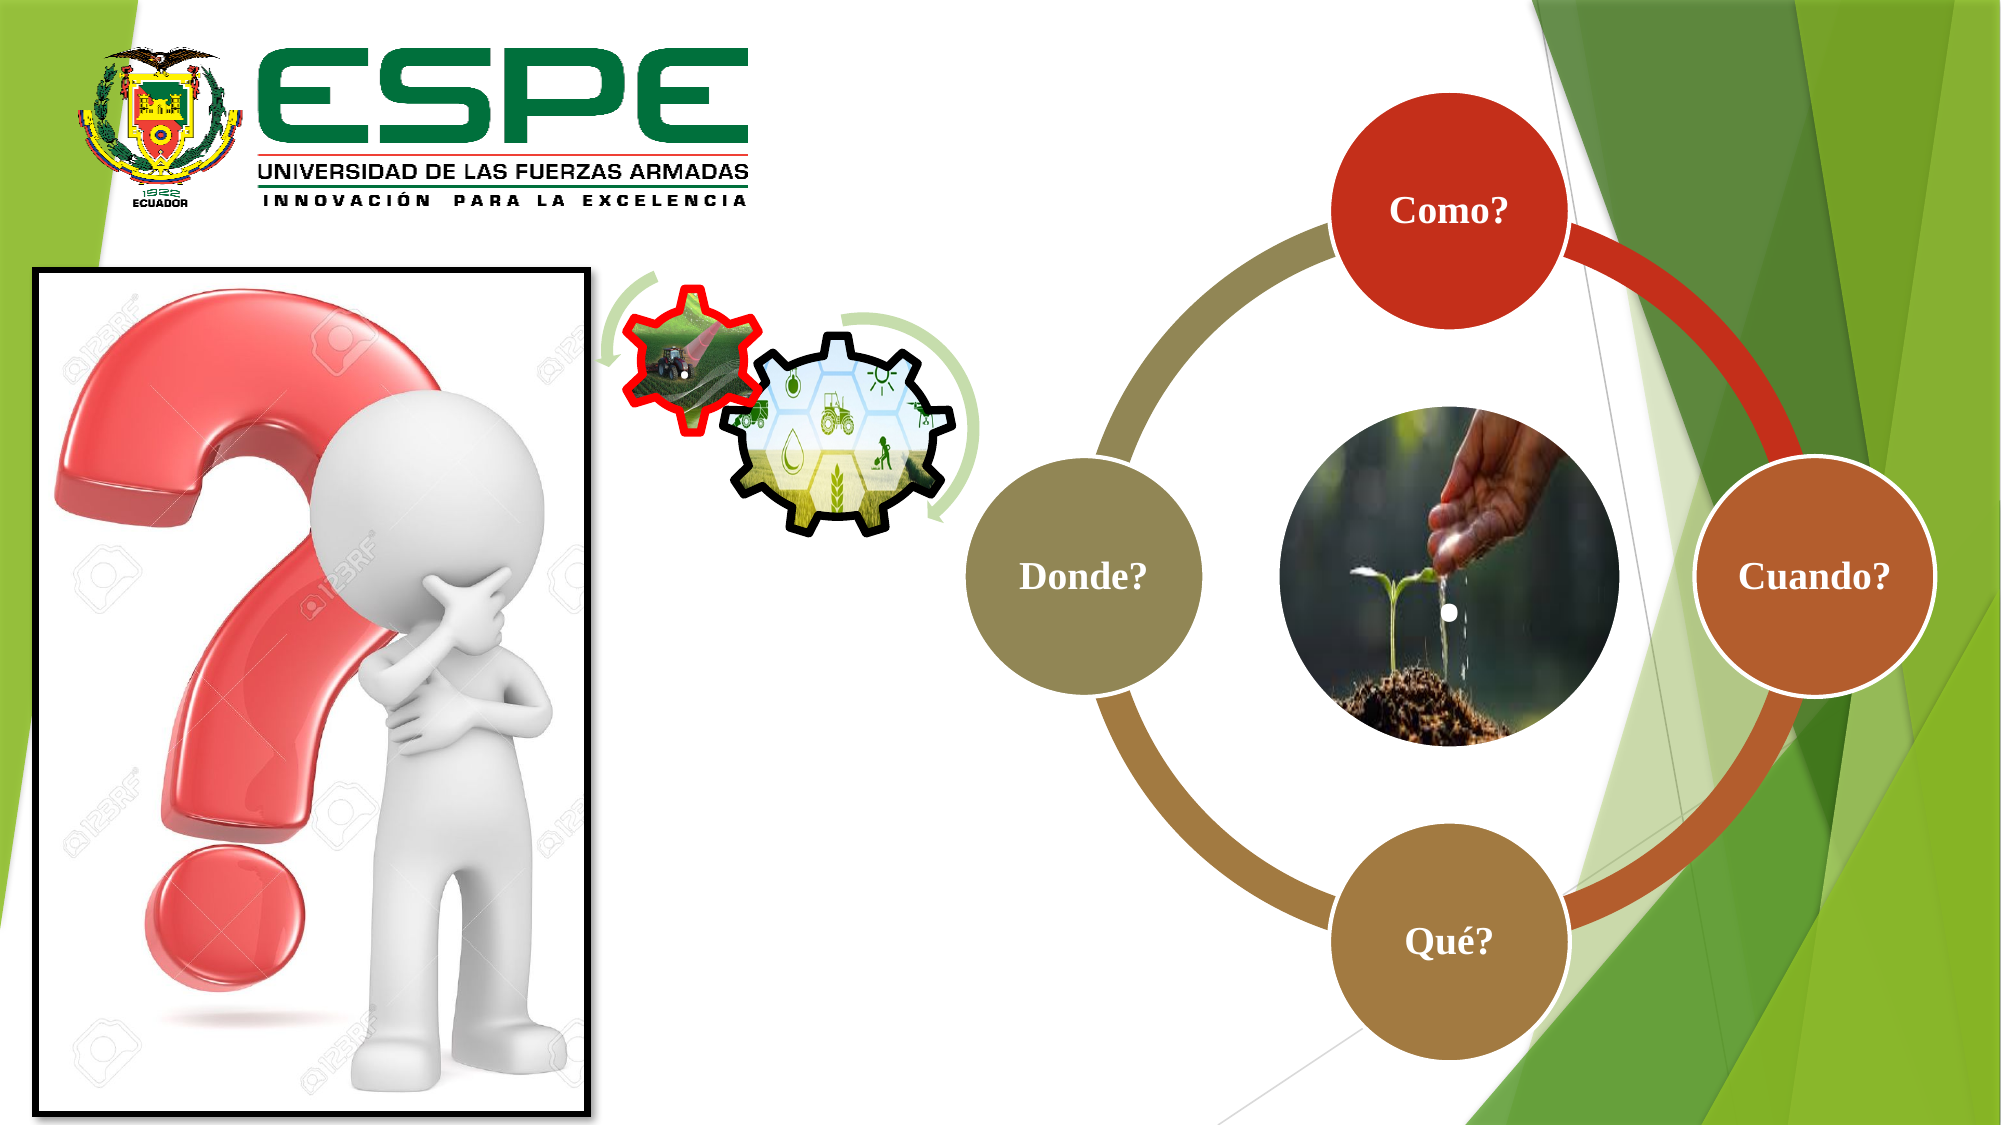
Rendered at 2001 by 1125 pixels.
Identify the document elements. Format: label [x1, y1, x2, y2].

picture [38, 272, 585, 1112]
text_box [898, 89, 2000, 1064]
text_box [501, 205, 1024, 575]
picture [77, 47, 749, 207]
